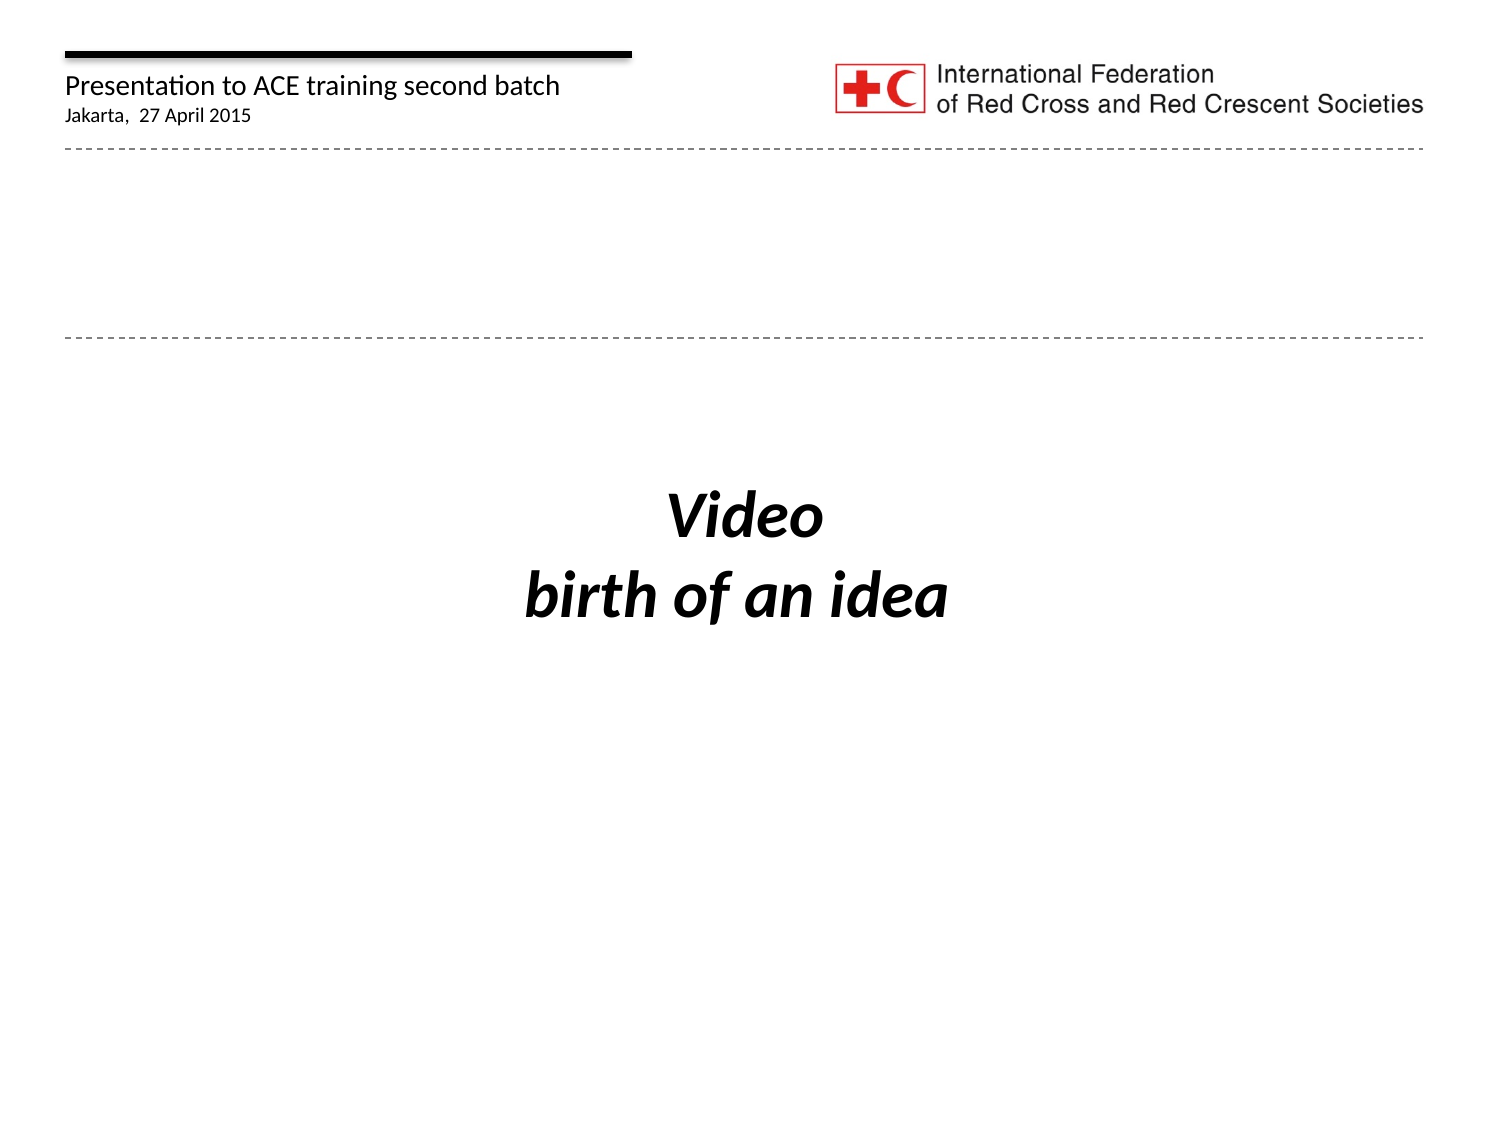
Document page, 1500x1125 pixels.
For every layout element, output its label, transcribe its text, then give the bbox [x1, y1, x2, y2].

title Video birth of an idea [64, 455, 1426, 646]
picture [820, 42, 1434, 134]
